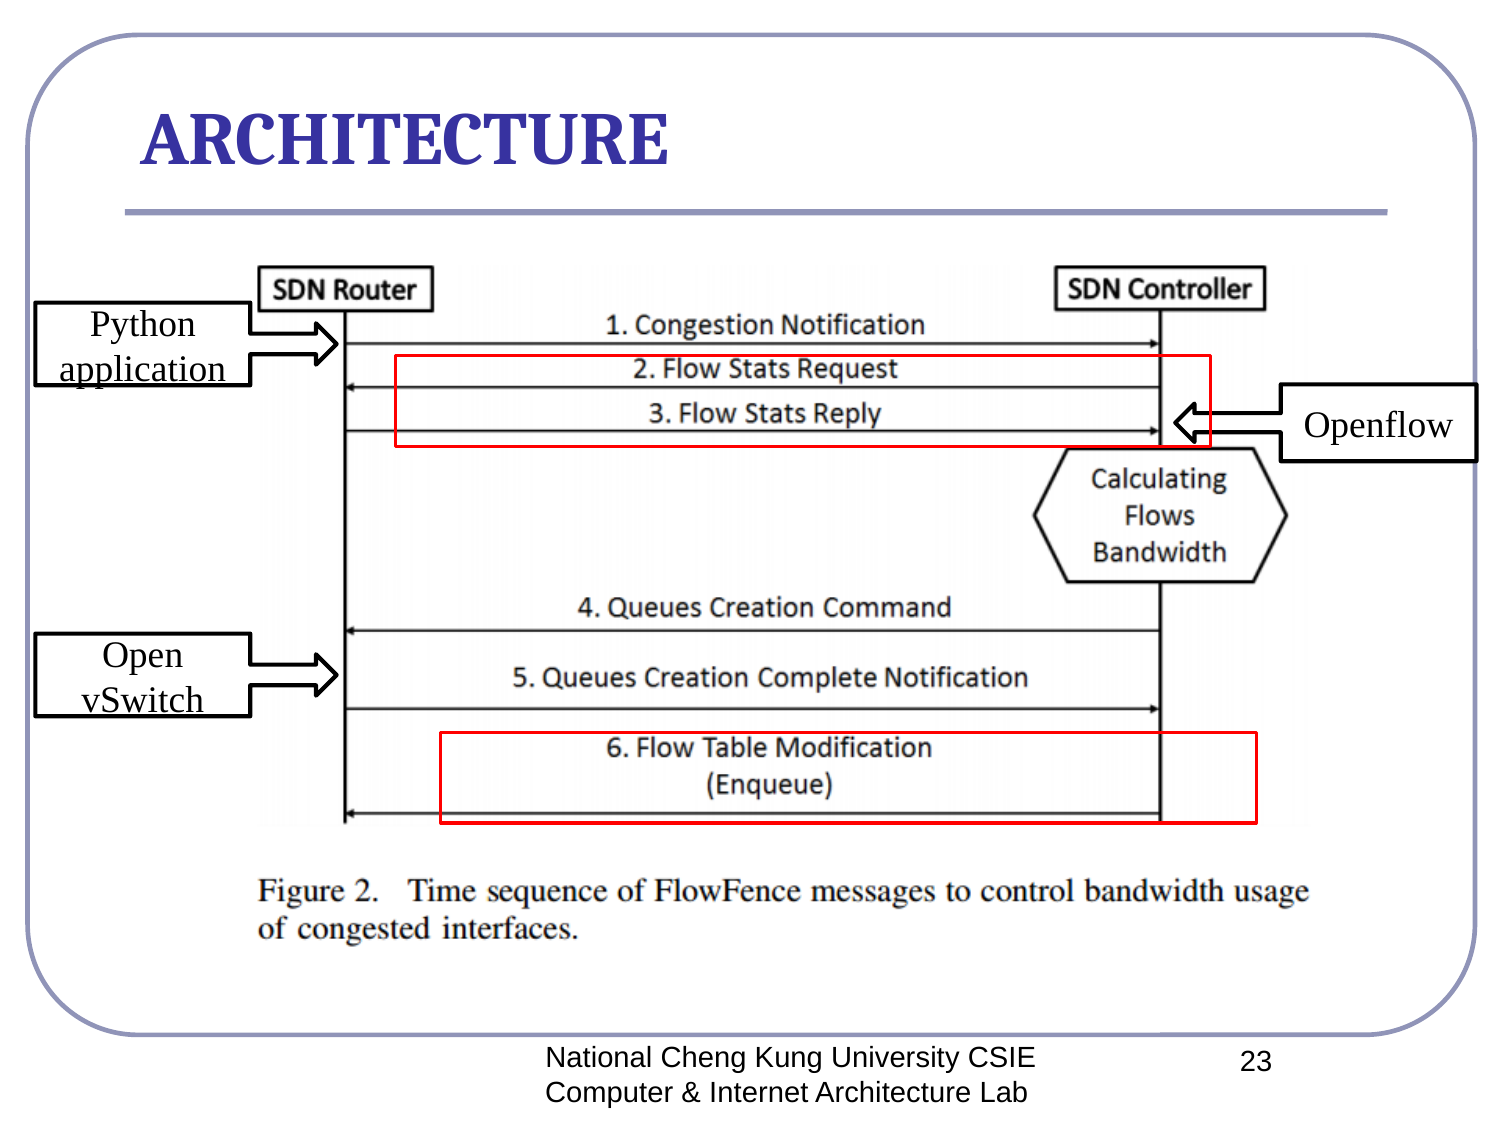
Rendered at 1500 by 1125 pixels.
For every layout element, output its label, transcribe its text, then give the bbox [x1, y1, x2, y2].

slide_number 23 [1124, 1034, 1388, 1111]
title ARCHITECTURE [125, 90, 1388, 188]
text_box Openflow [1335, 382, 1479, 464]
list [253, 250, 1329, 975]
text_box Open vSwitch [33, 631, 248, 719]
footer National Cheng Kung University CSIE Computer & Internet Architecture Lab [466, 1030, 1117, 1107]
text_box Python application [33, 300, 248, 388]
